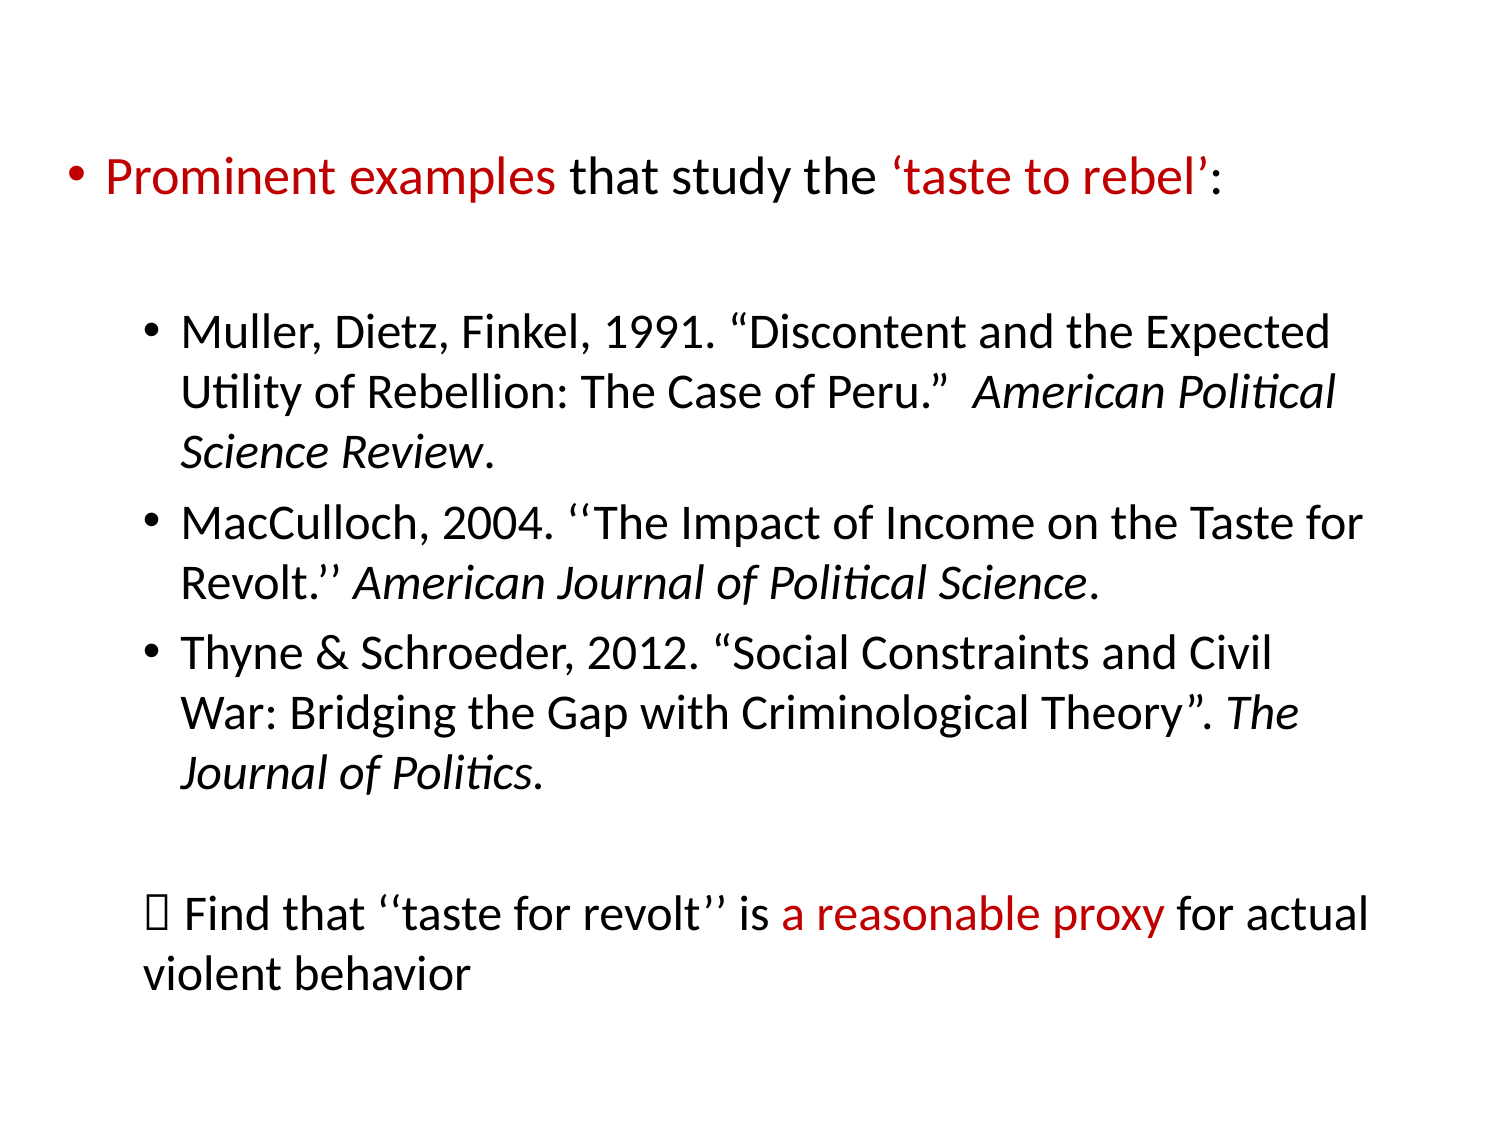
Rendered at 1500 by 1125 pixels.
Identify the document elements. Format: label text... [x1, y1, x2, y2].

list Prominent examples that study the ‘taste to rebel’: Muller, Dietz, Finkel, 1991. “Discontent and the Expected Utility of Rebellion: The Case of Peru.” American Political Science Review. MacCulloch, 2004. ‘‘The Impact of Income on the Taste for Revolt.’’ American Journal of Political Science. Thyne & Schroeder, 2012. “Social Constraints and Civil War: Bridging the Gap with Criminological Theory”. The Journal of Politics.  Find that ‘‘taste for revolt’’ is a reasonable proxy for actual violent behavior [52, 132, 1397, 1105]
